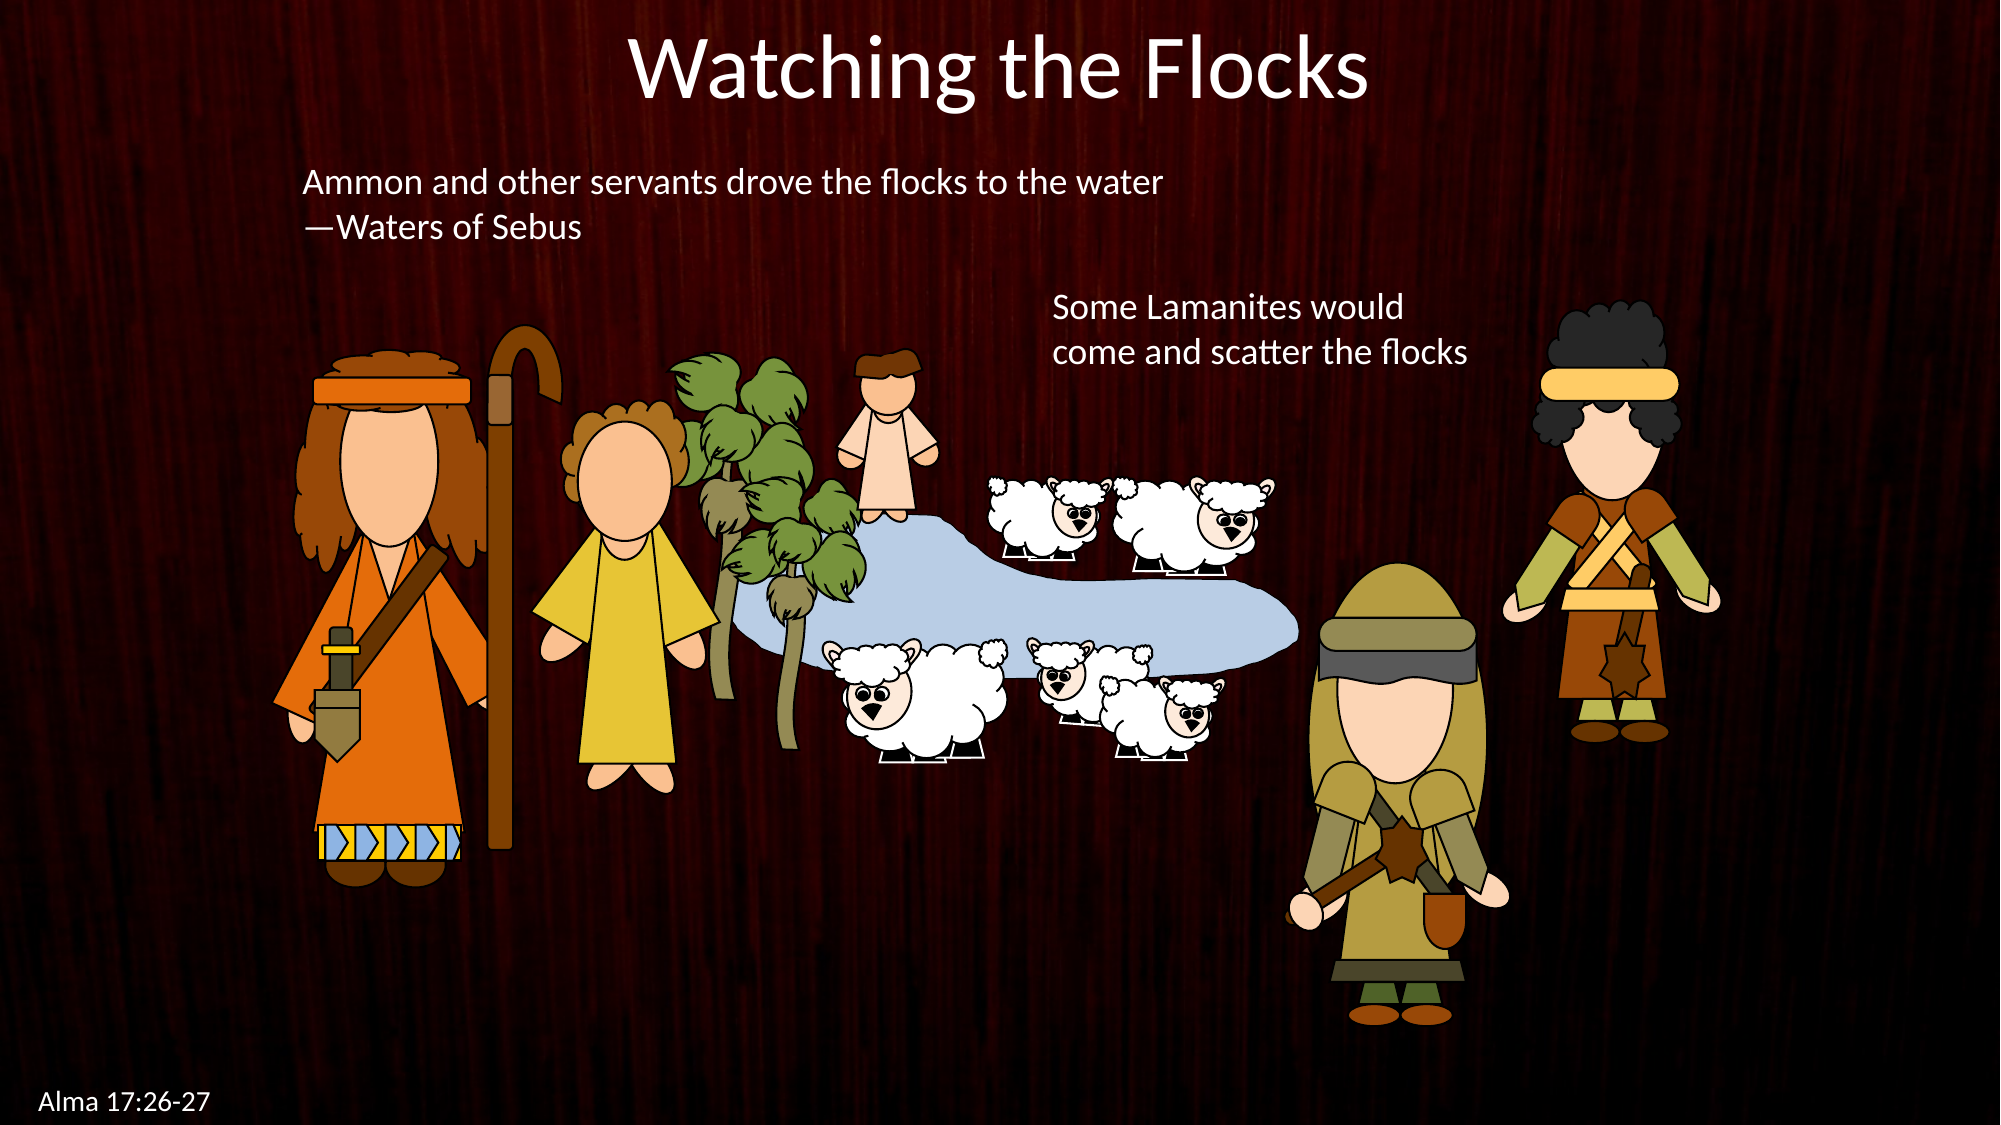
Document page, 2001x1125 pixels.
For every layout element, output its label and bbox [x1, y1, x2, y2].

text_box [549, 399, 700, 800]
text_box [1499, 299, 1724, 744]
text_box [824, 637, 1008, 763]
picture [0, 0, 2000, 1125]
text_box [1099, 674, 1225, 761]
text_box [1025, 639, 1151, 725]
text_box [649, 349, 824, 701]
text_box [1112, 474, 1275, 575]
text_box [987, 474, 1112, 561]
text_box [1274, 562, 1513, 1027]
text_box [837, 349, 939, 525]
text_box [724, 474, 875, 750]
text_box [287, 324, 563, 888]
